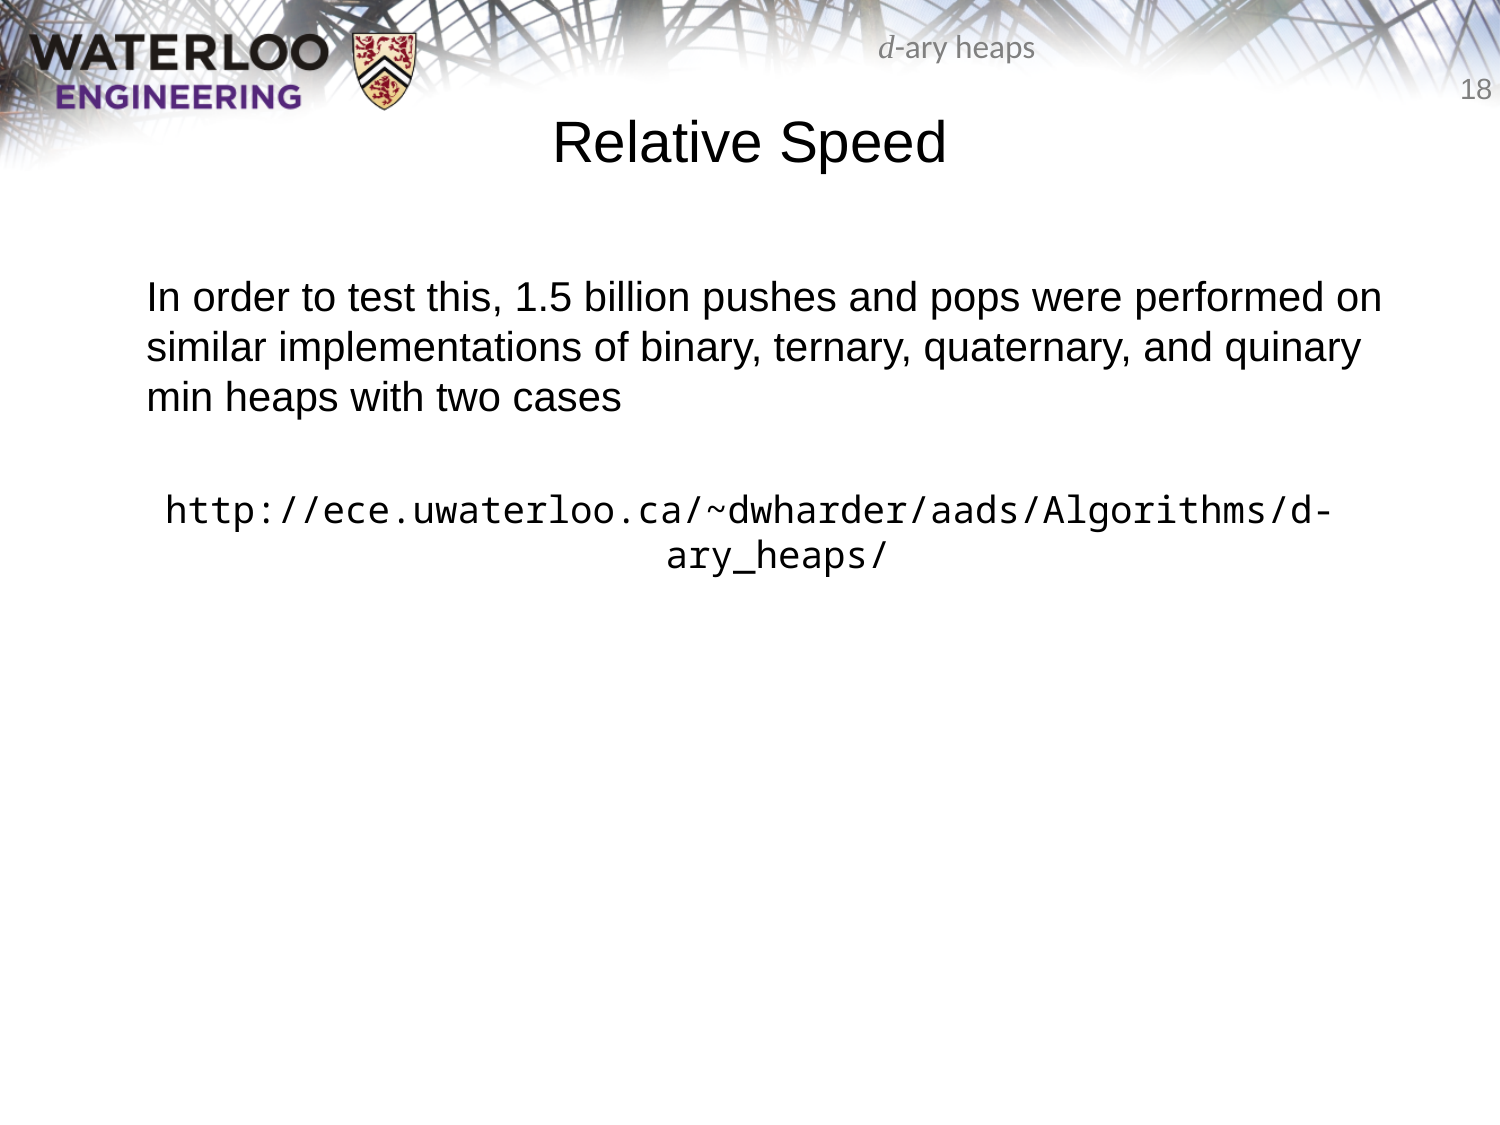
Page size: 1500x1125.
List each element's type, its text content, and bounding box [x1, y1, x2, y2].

title Relative Speed [74, 44, 1426, 233]
list In order to test this, 1.5 billion pushes and pops were performed on similar implementations of binary, ternary, quaternary, and quinary min heaps with two cases http://ece.uwaterloo.ca/~dwharder/aads/Algorithms/d-ary_heaps/ [74, 262, 1426, 1006]
picture [0, 0, 1500, 1125]
